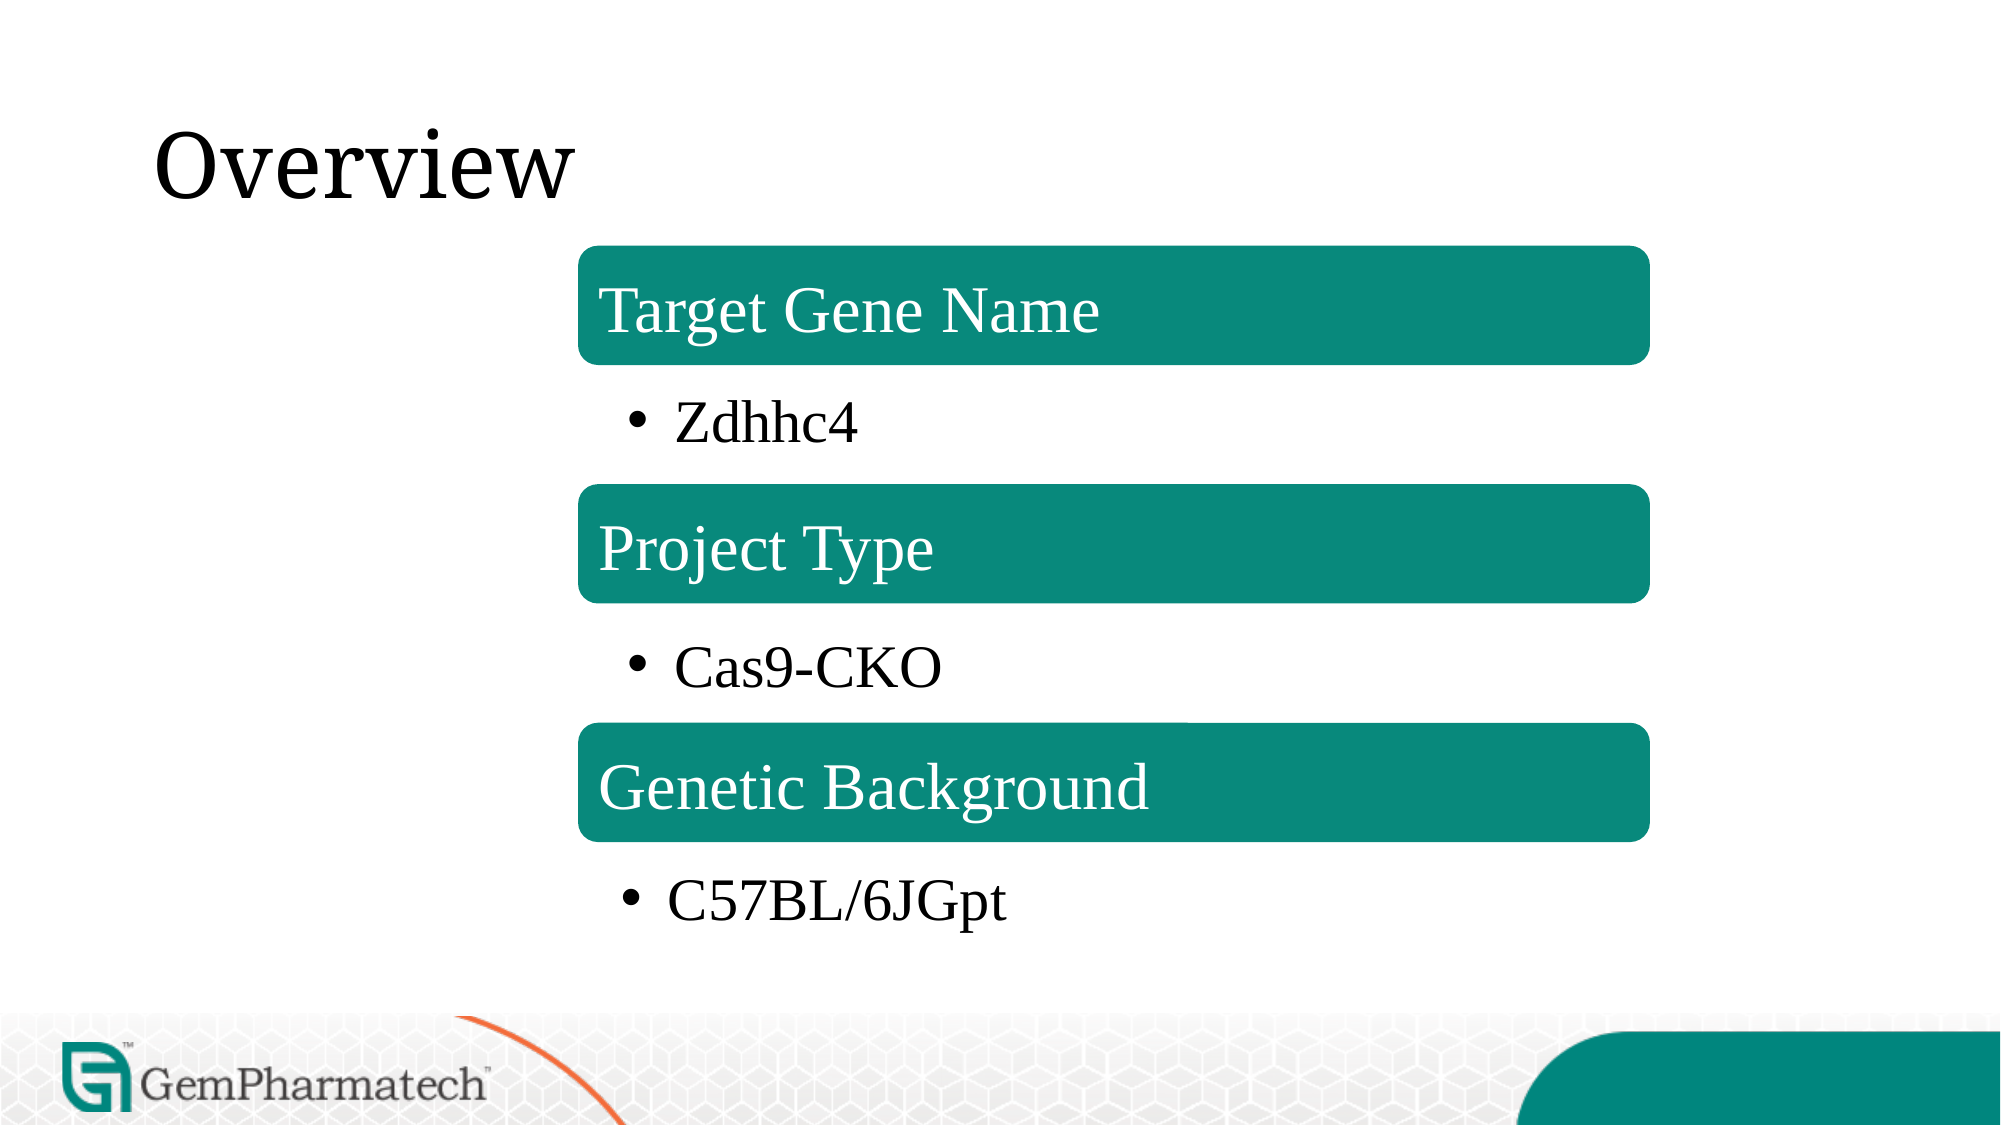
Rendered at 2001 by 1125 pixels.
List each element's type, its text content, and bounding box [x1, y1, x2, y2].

text_box Genetic Background [577, 722, 1651, 843]
text_box Zdhhc4 [584, 375, 1650, 463]
text_box C57BL/6JGpt [578, 853, 1644, 941]
text_box Overview [137, 59, 1863, 278]
text_box Project Type [577, 483, 1651, 605]
picture [0, 1013, 2000, 1125]
text_box Cas9-CKO [584, 619, 1650, 707]
text_box Target Gene Name [577, 245, 1651, 366]
